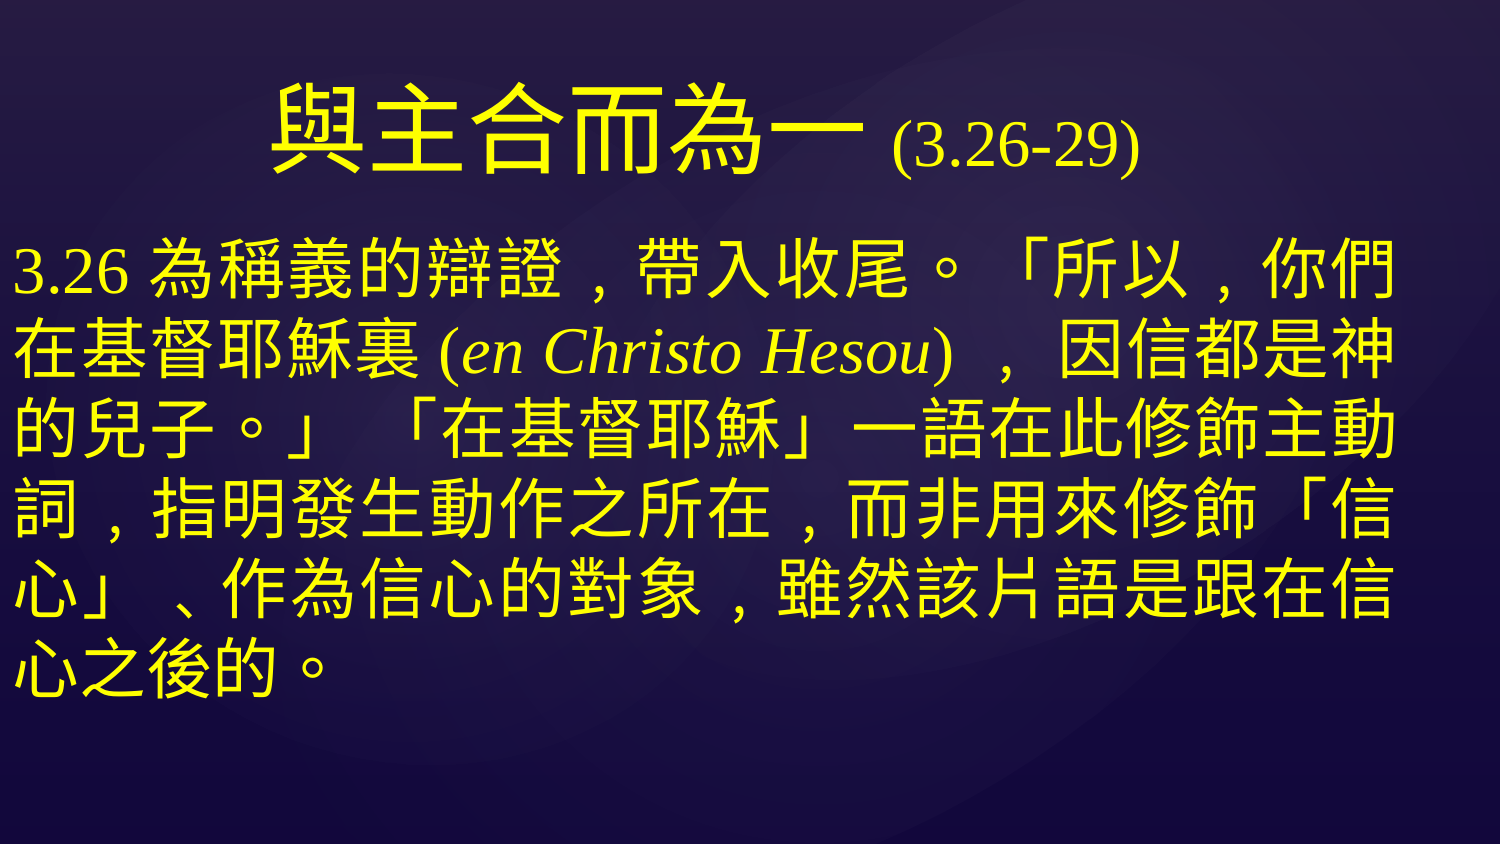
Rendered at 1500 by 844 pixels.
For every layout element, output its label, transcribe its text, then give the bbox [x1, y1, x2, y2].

text_box 與主合而為一(3.26-29) 3.26為稱義的辯證﹐帶入收尾。「所以﹐你們在基督耶穌裏(en Christo Hesou) ﹐因信都是神的兒子。」 「在基督耶穌」一語在此修飾主動詞﹐指明發生動作之所在﹐而非用來修飾「信心」﹑作為信心的對象﹐雖然該片語是跟在信心之後的。 [0, 59, 1413, 714]
